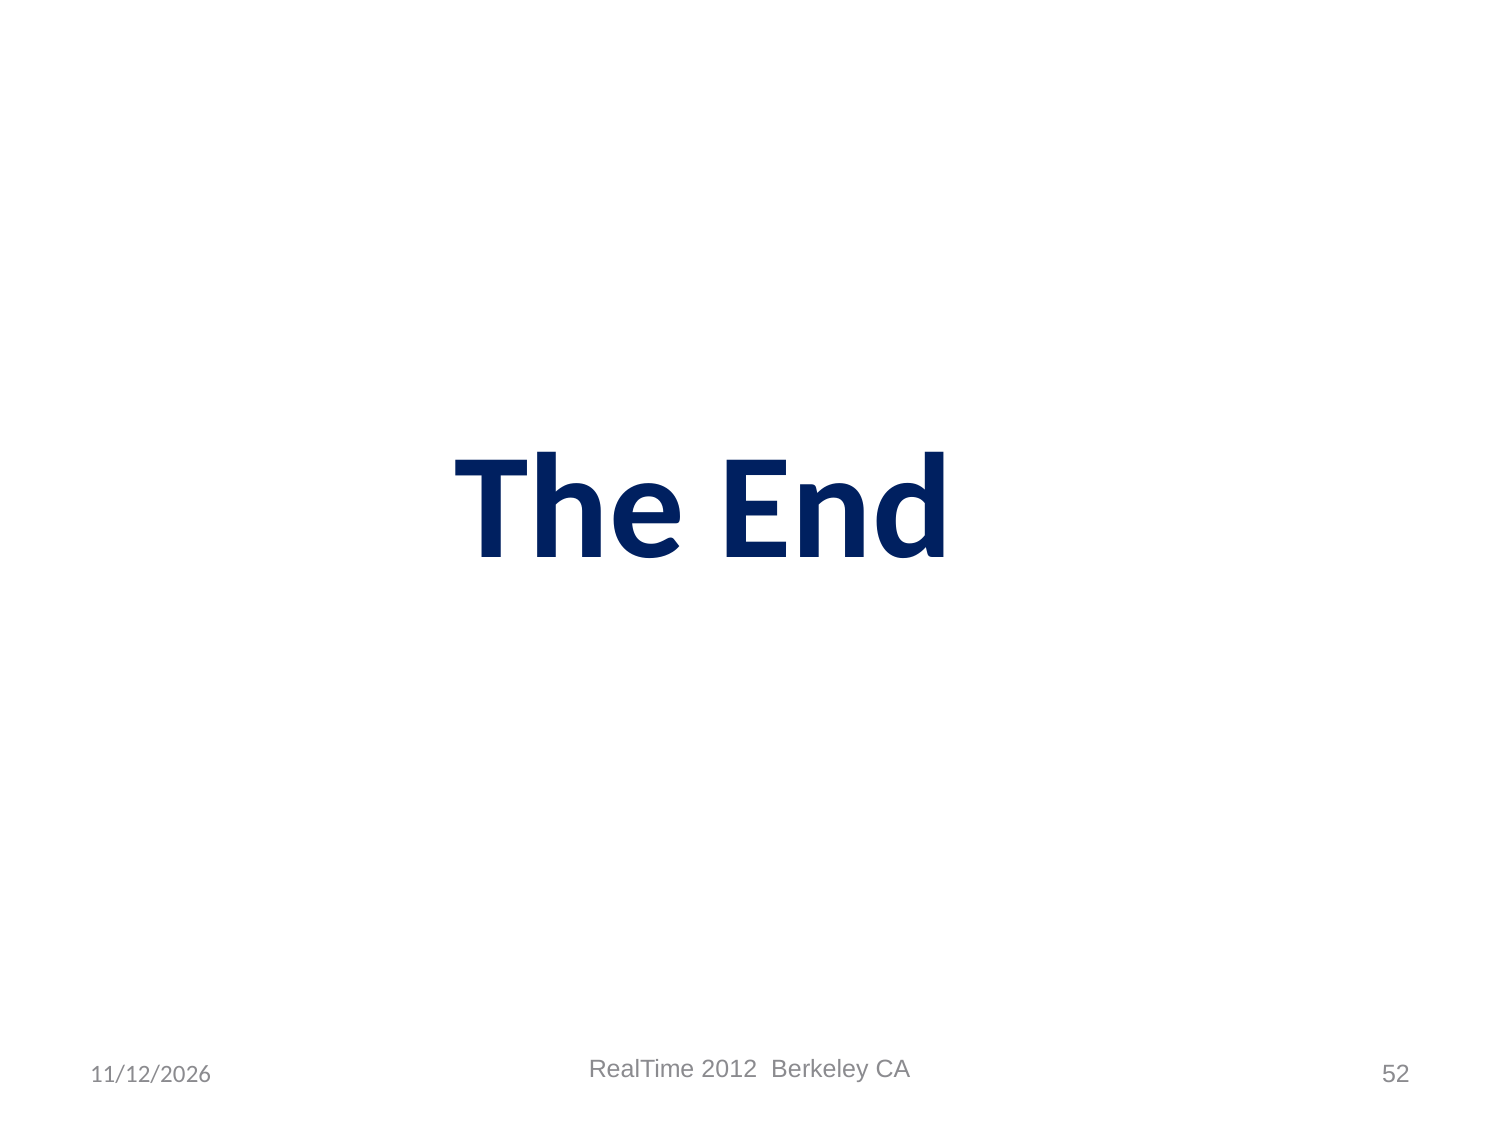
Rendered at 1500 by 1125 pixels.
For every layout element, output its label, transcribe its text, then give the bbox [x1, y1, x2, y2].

footer RealTime 2012 Berkeley CA [512, 1037, 988, 1098]
text_box The End [440, 399, 969, 595]
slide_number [75, 1042, 425, 1103]
slide_number 52 [1074, 1042, 1425, 1103]
